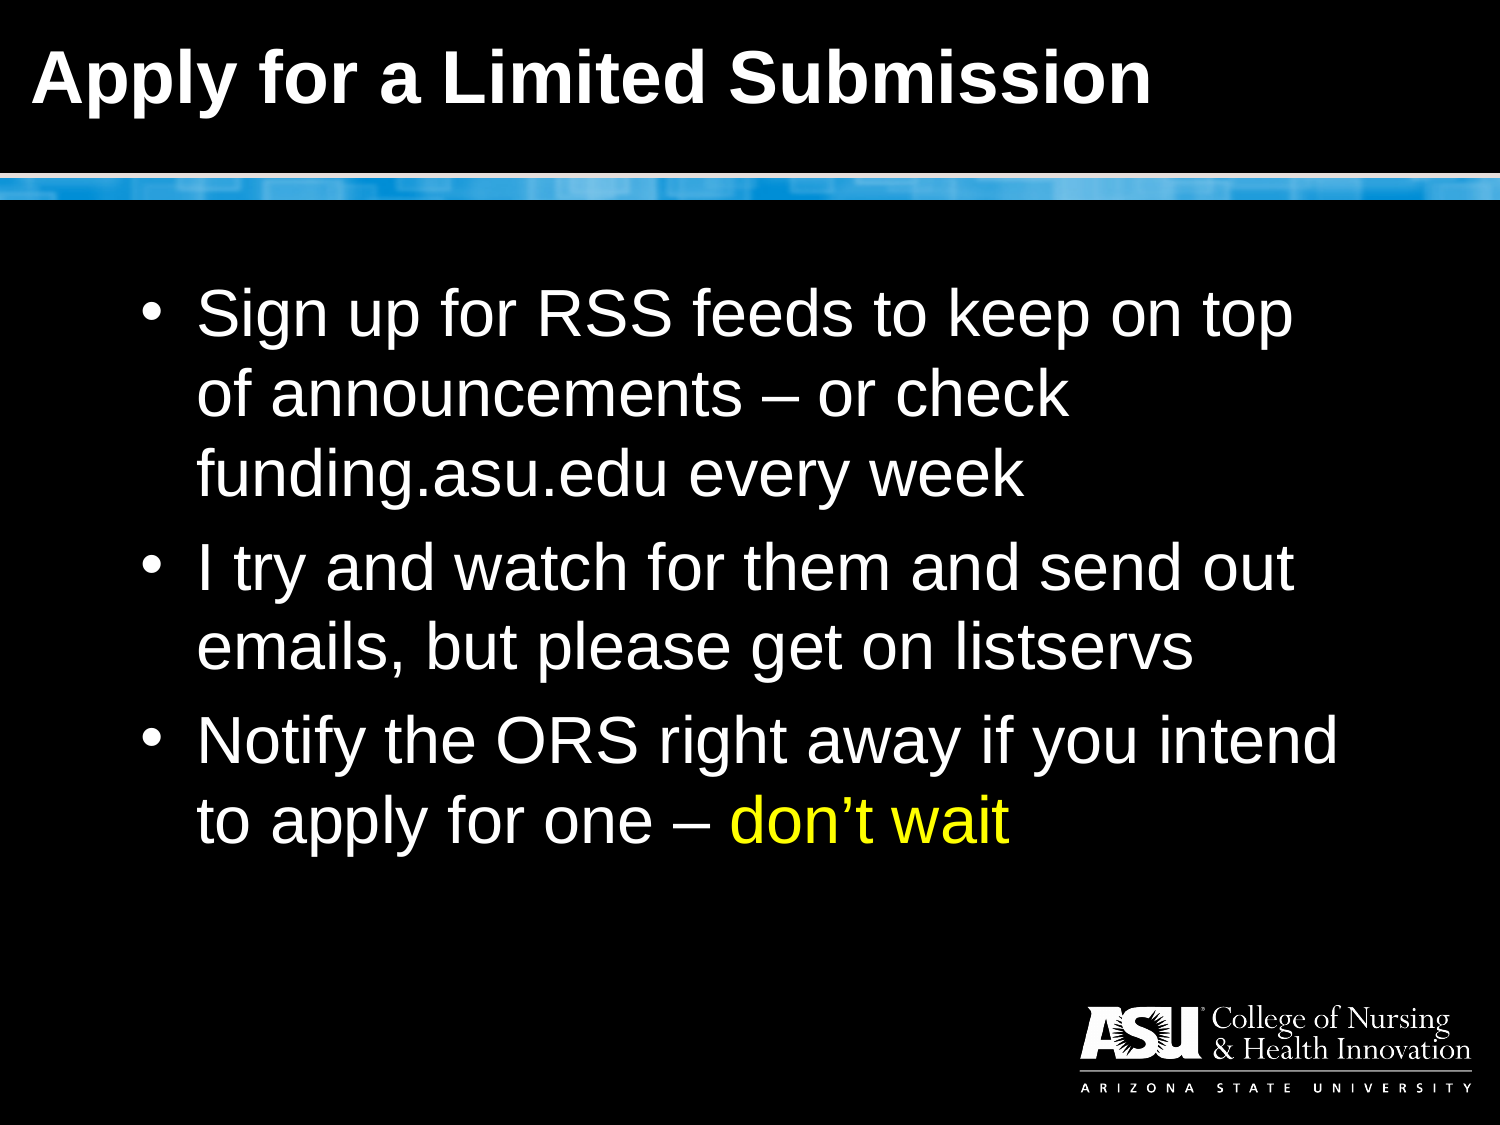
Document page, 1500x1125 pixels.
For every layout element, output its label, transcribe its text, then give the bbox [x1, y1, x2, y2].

picture [772, 178, 1500, 200]
picture [0, 178, 756, 200]
title Apply for a Limited Submission [0, 0, 1500, 163]
list Sign up for RSS feeds to keep on top of announcements – or check funding.asu.edu every week I try and watch for them and send out emails, but please get on listservs Notify the ORS right away if you intend to apply for one – don’t wait [125, 262, 1375, 1005]
picture [1050, 957, 1500, 1125]
